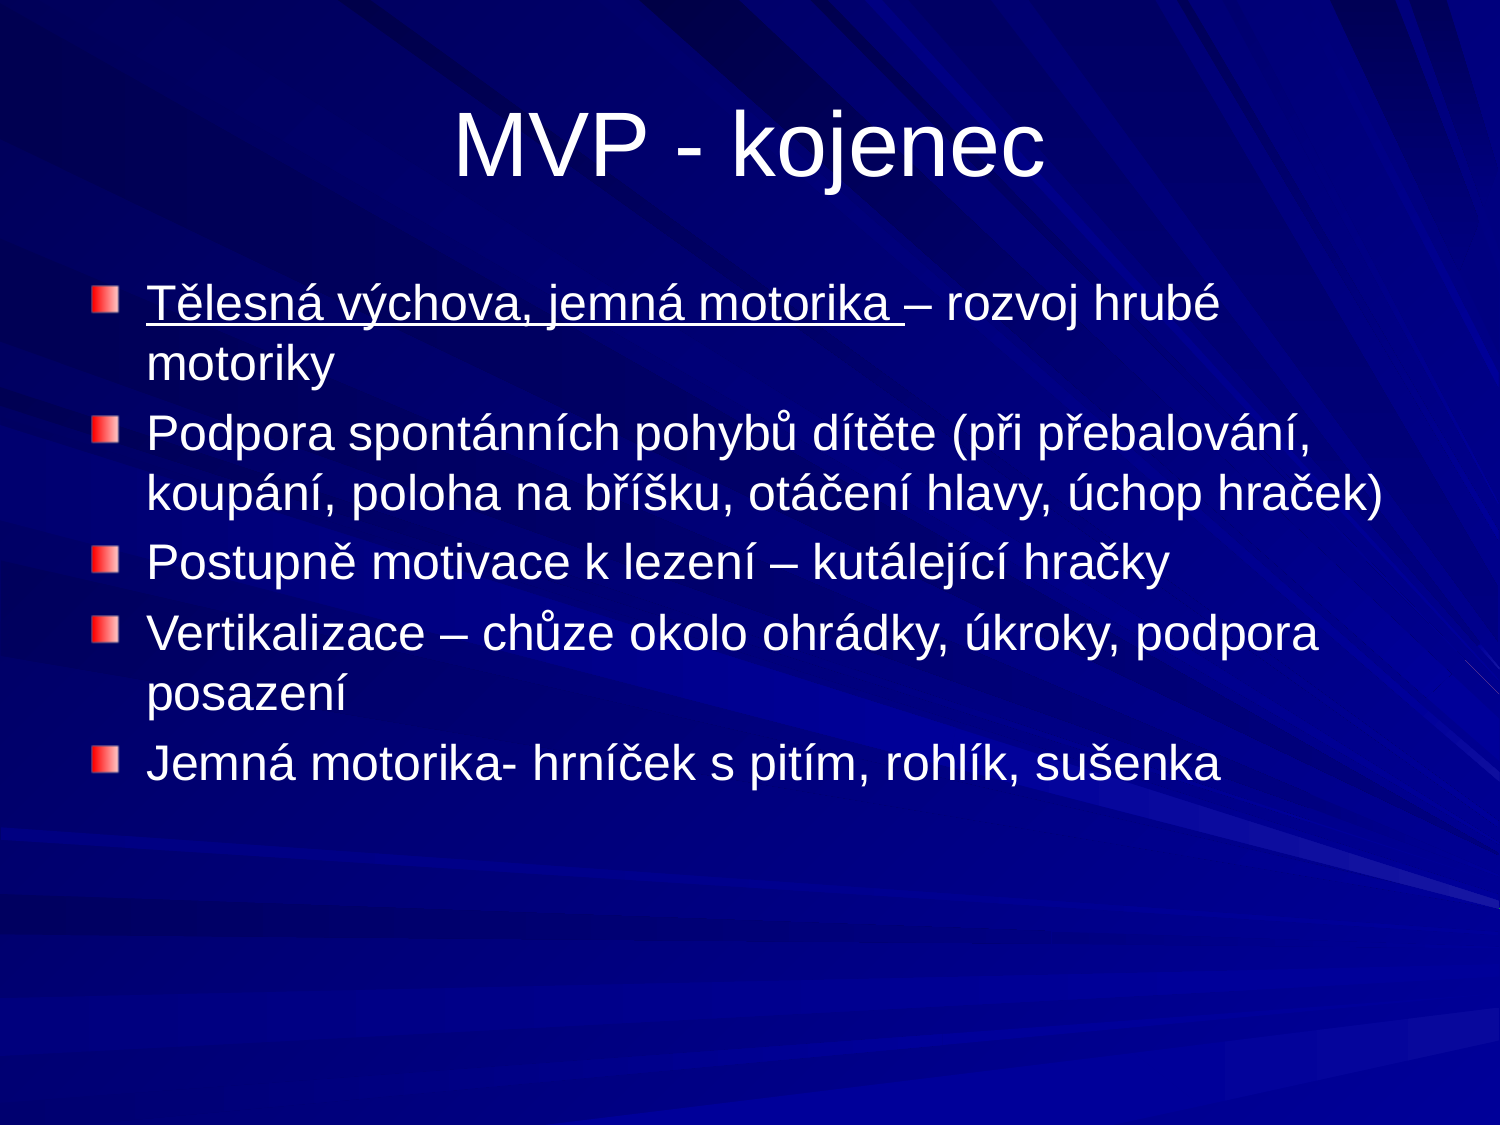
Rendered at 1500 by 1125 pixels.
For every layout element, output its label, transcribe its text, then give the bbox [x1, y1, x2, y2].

list Tělesná výchova, jemná motorika – rozvoj hrubé motoriky Podpora spontánních pohybů dítěte (při přebalování, koupání, poloha na bříšku, otáčení hlavy, úchop hraček) Postupně motivace k lezení – kutálející hračky Vertikalizace – chůze okolo ohrádky, úkroky, podpora posazení Jemná motorika- hrníček s pitím, rohlík, sušenka [74, 262, 1426, 1006]
picture [90, 544, 122, 576]
picture [90, 414, 122, 446]
picture [90, 744, 122, 776]
title MVP - kojenec [74, 45, 1426, 234]
picture [90, 284, 122, 316]
picture [90, 614, 122, 646]
